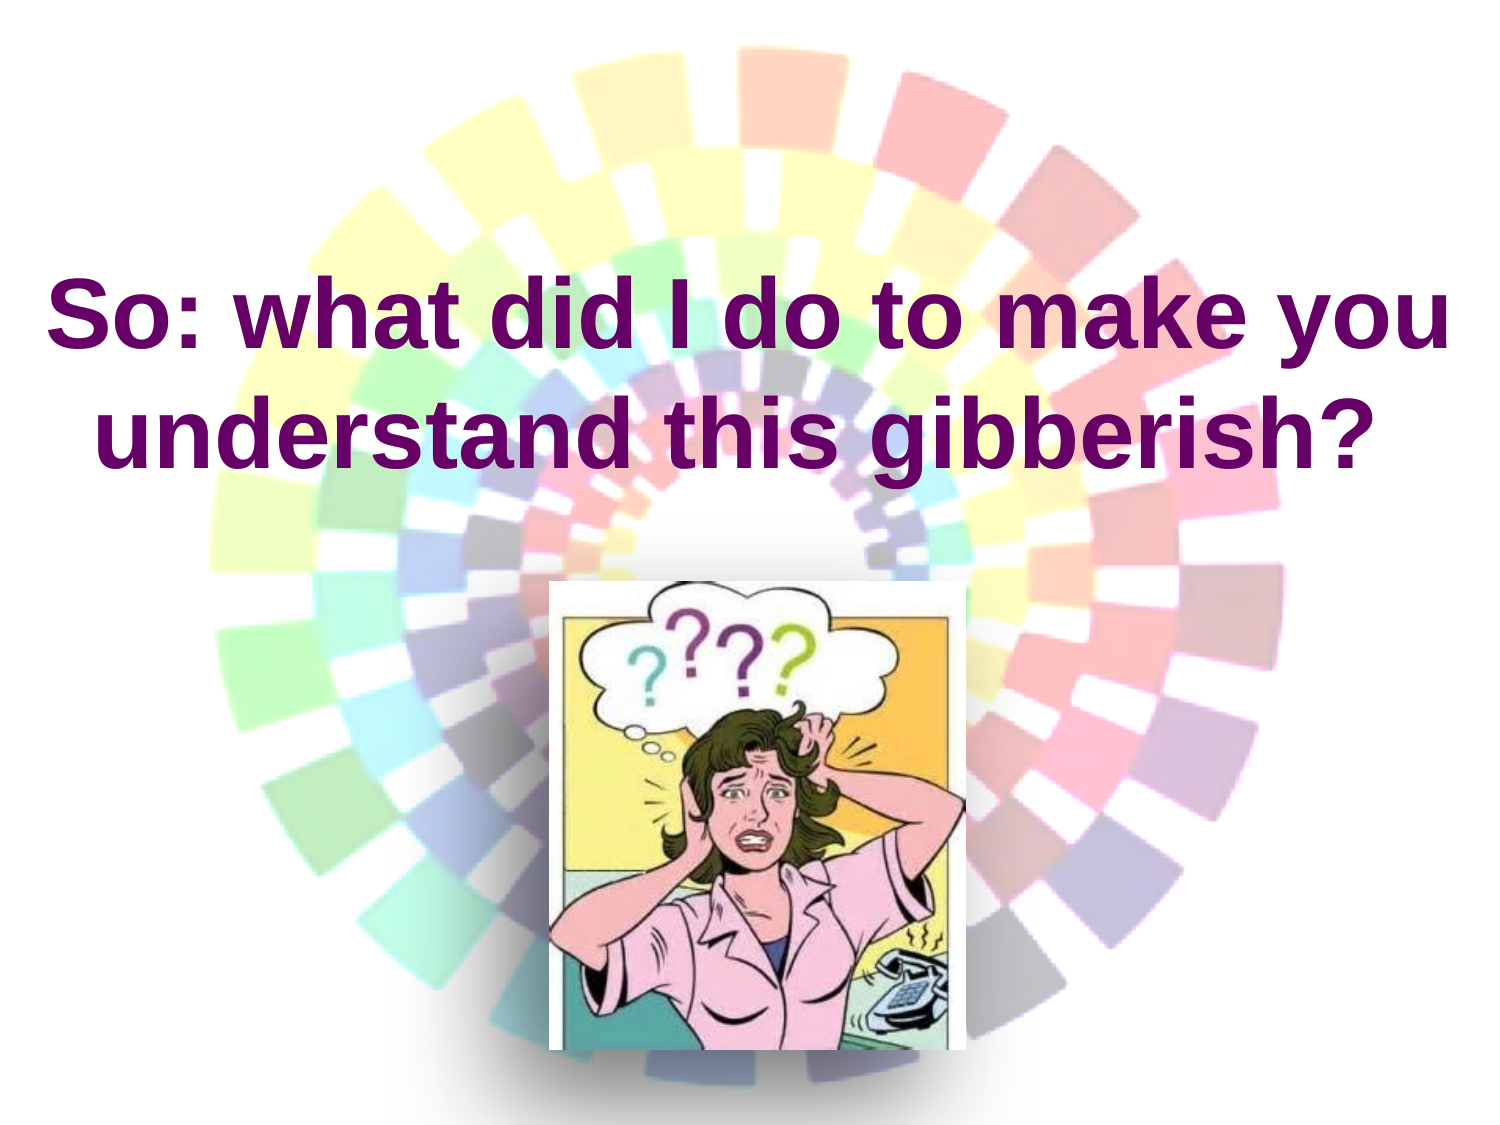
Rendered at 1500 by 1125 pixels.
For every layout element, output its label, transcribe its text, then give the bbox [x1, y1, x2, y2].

picture [187, 24, 1301, 1101]
title So: what did I do to make you understand this gibberish? [1304, 187, 1500, 550]
title So: what did I do to make you understand this gibberish? [0, 187, 182, 550]
